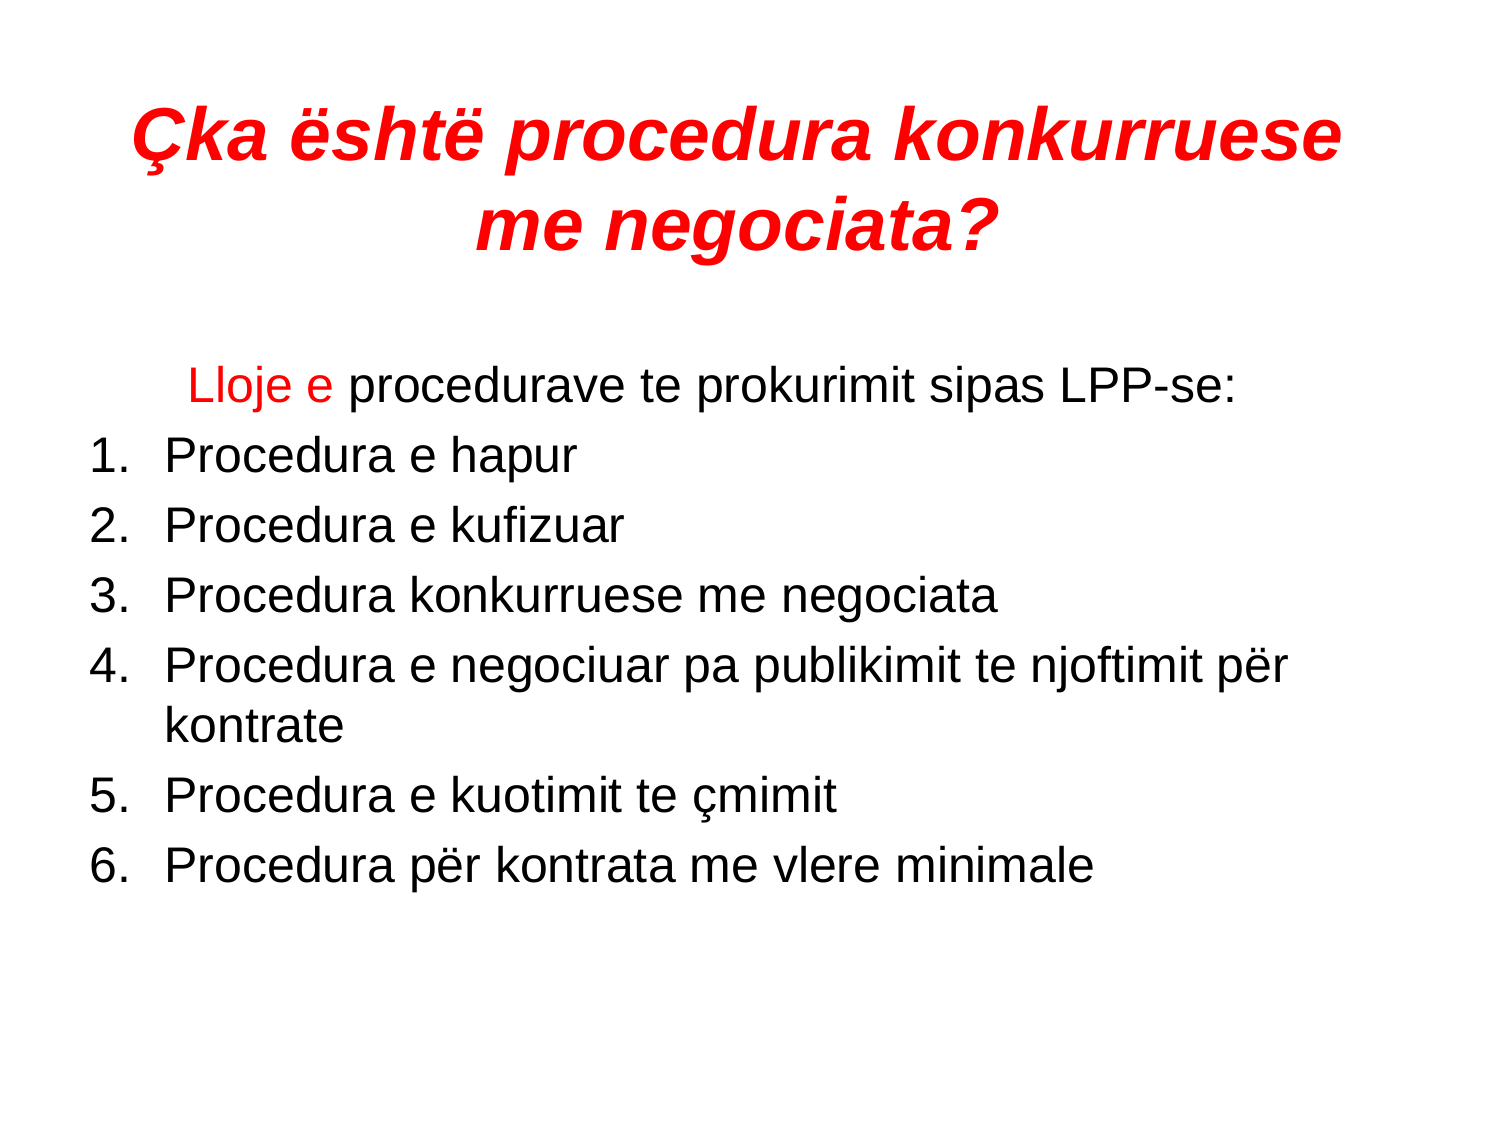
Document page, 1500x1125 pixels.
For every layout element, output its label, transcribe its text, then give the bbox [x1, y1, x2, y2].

list Lloje e procedurave te prokurimit sipas LPP-se: Procedura e hapur Procedura e kufizuar Procedura konkurruese me negociata Procedura e negociuar pa publikimit te njoftimit për kontrate Procedura e kuotimit te çmimit Procedura për kontrata me vlere minimale [75, 275, 1425, 1005]
text_box Çka është procedura konkurruese me negociata? [75, 78, 1400, 230]
